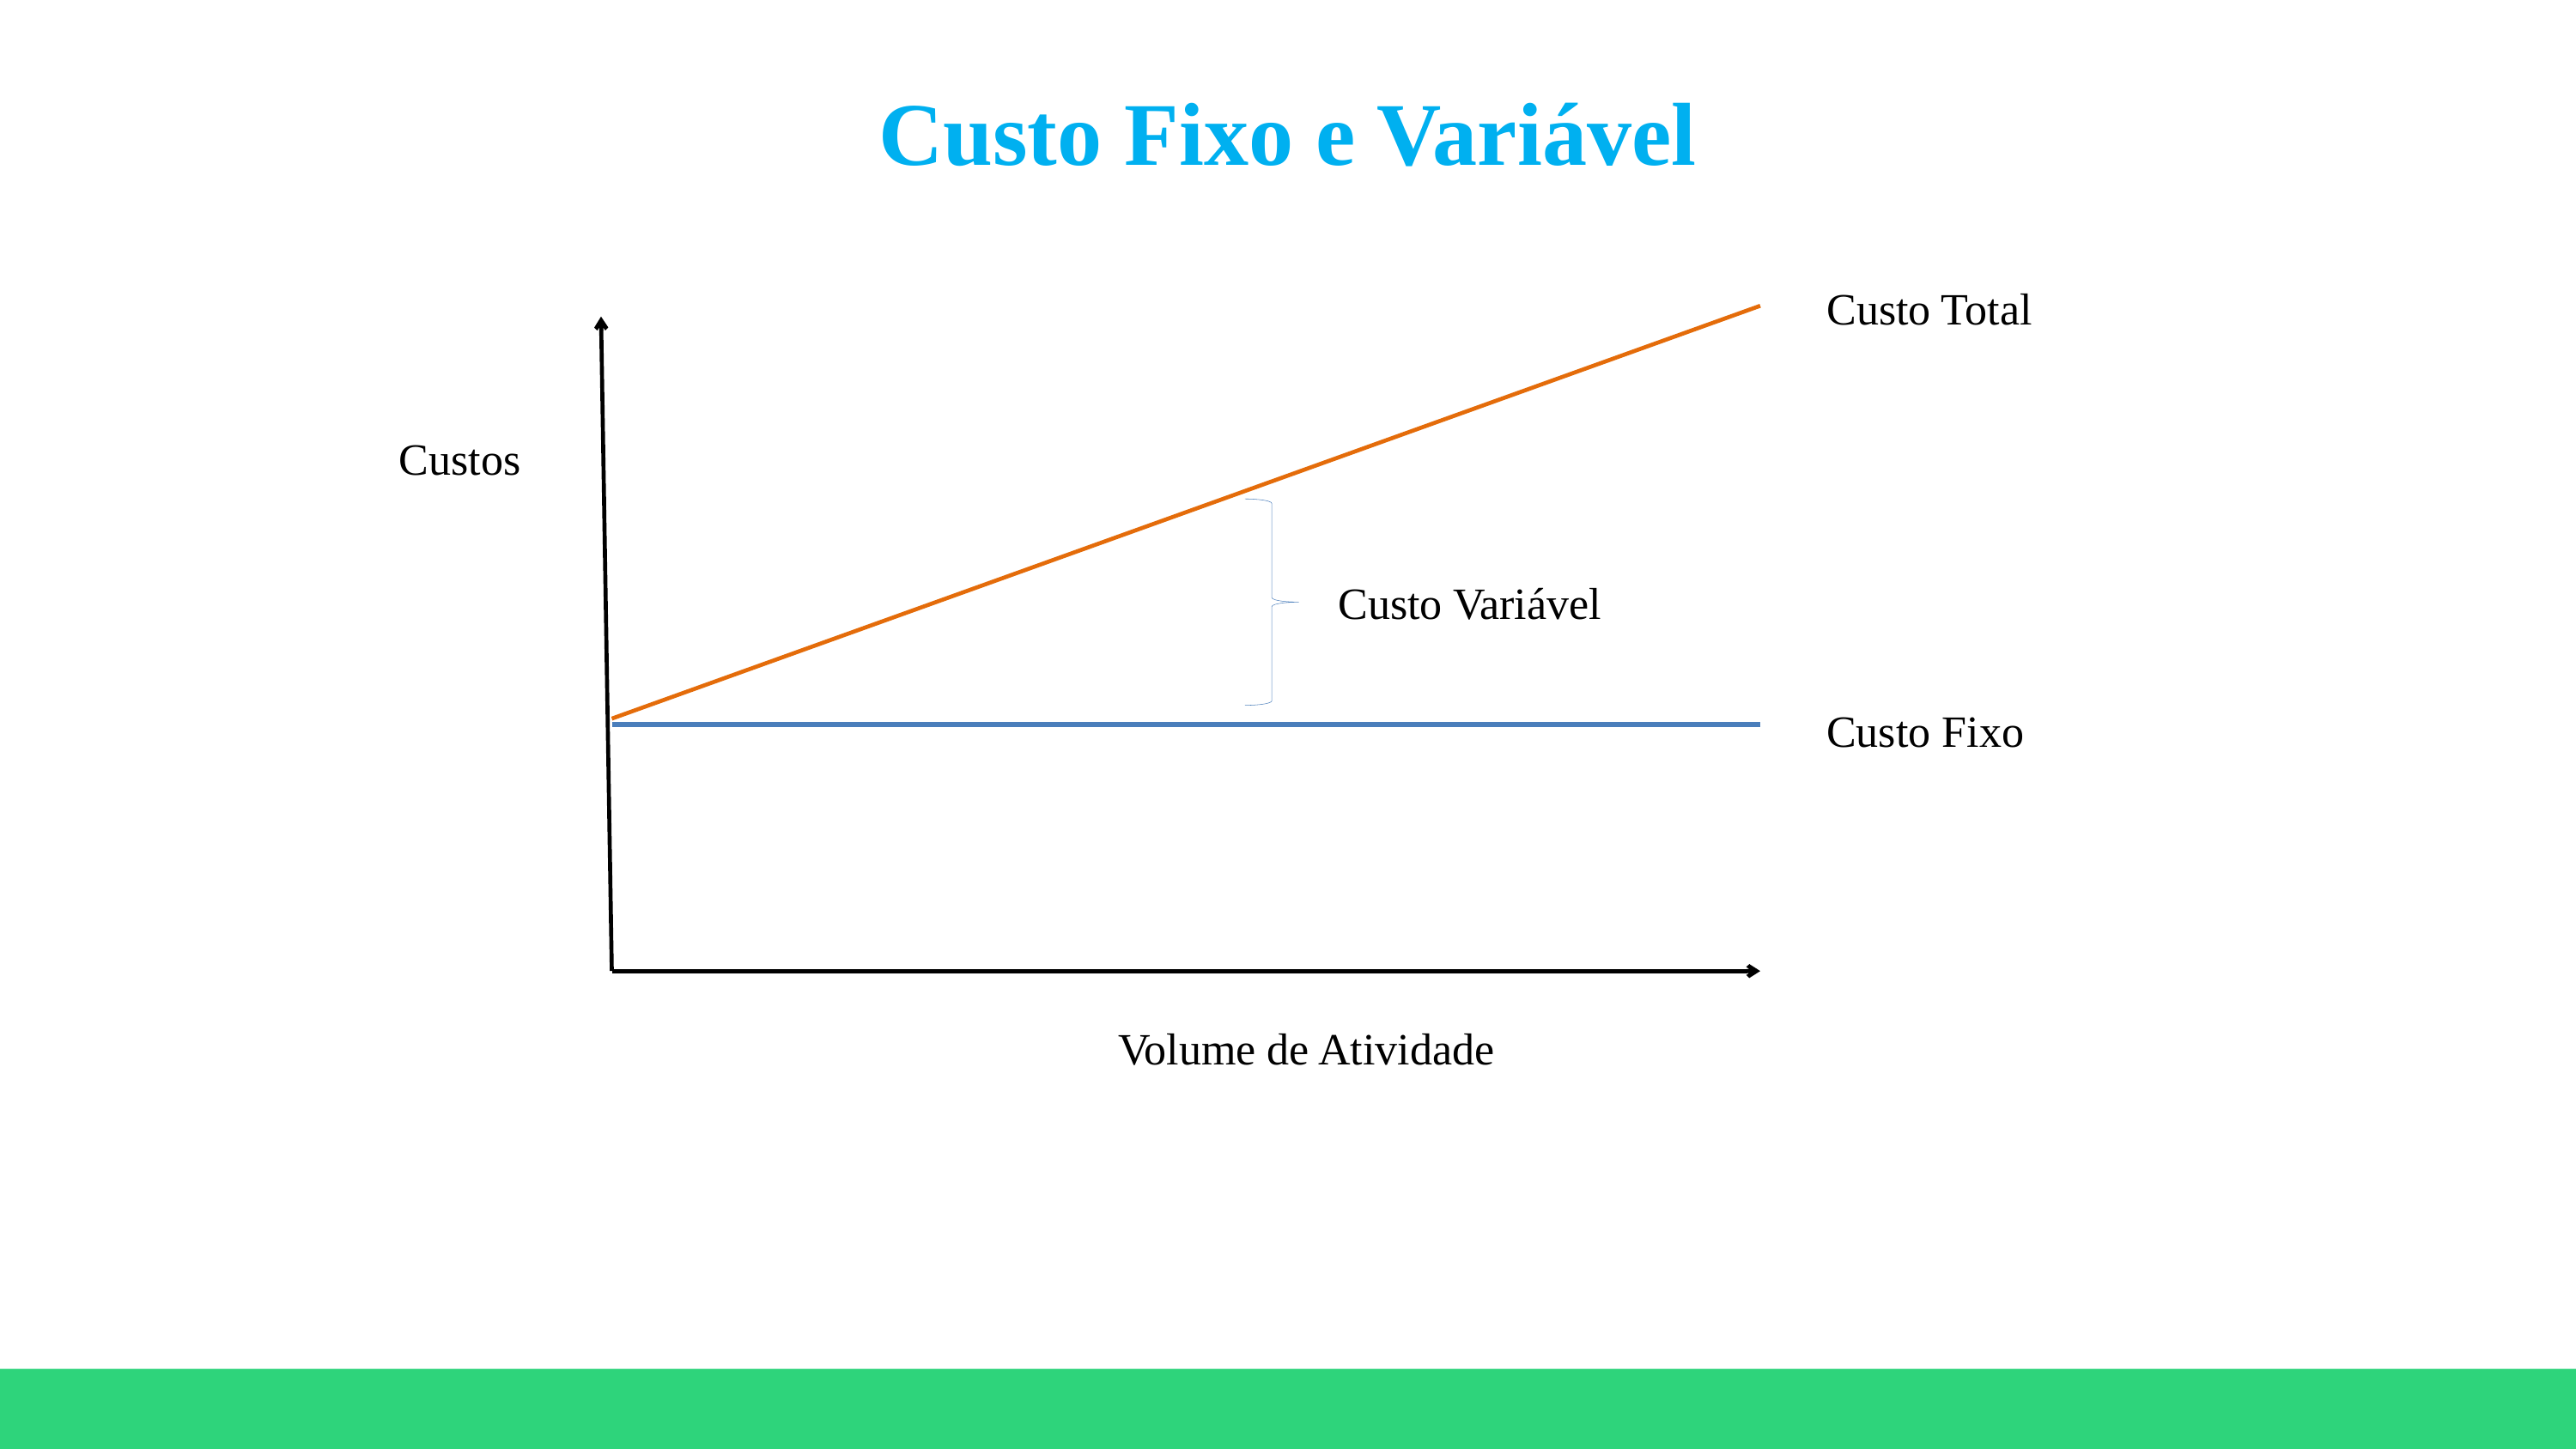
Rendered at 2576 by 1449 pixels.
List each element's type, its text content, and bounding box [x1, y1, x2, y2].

text_box [0, 1368, 2576, 1449]
text_box Custo Fixo e Variável [241, 70, 2335, 838]
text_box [611, 305, 1761, 719]
text_box Custo Fixo [1814, 695, 2039, 762]
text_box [600, 316, 612, 972]
text_box Custos [386, 423, 569, 491]
text_box Custo Total [1814, 273, 2136, 340]
text_box Volume de Atividade [1105, 1014, 1514, 1081]
